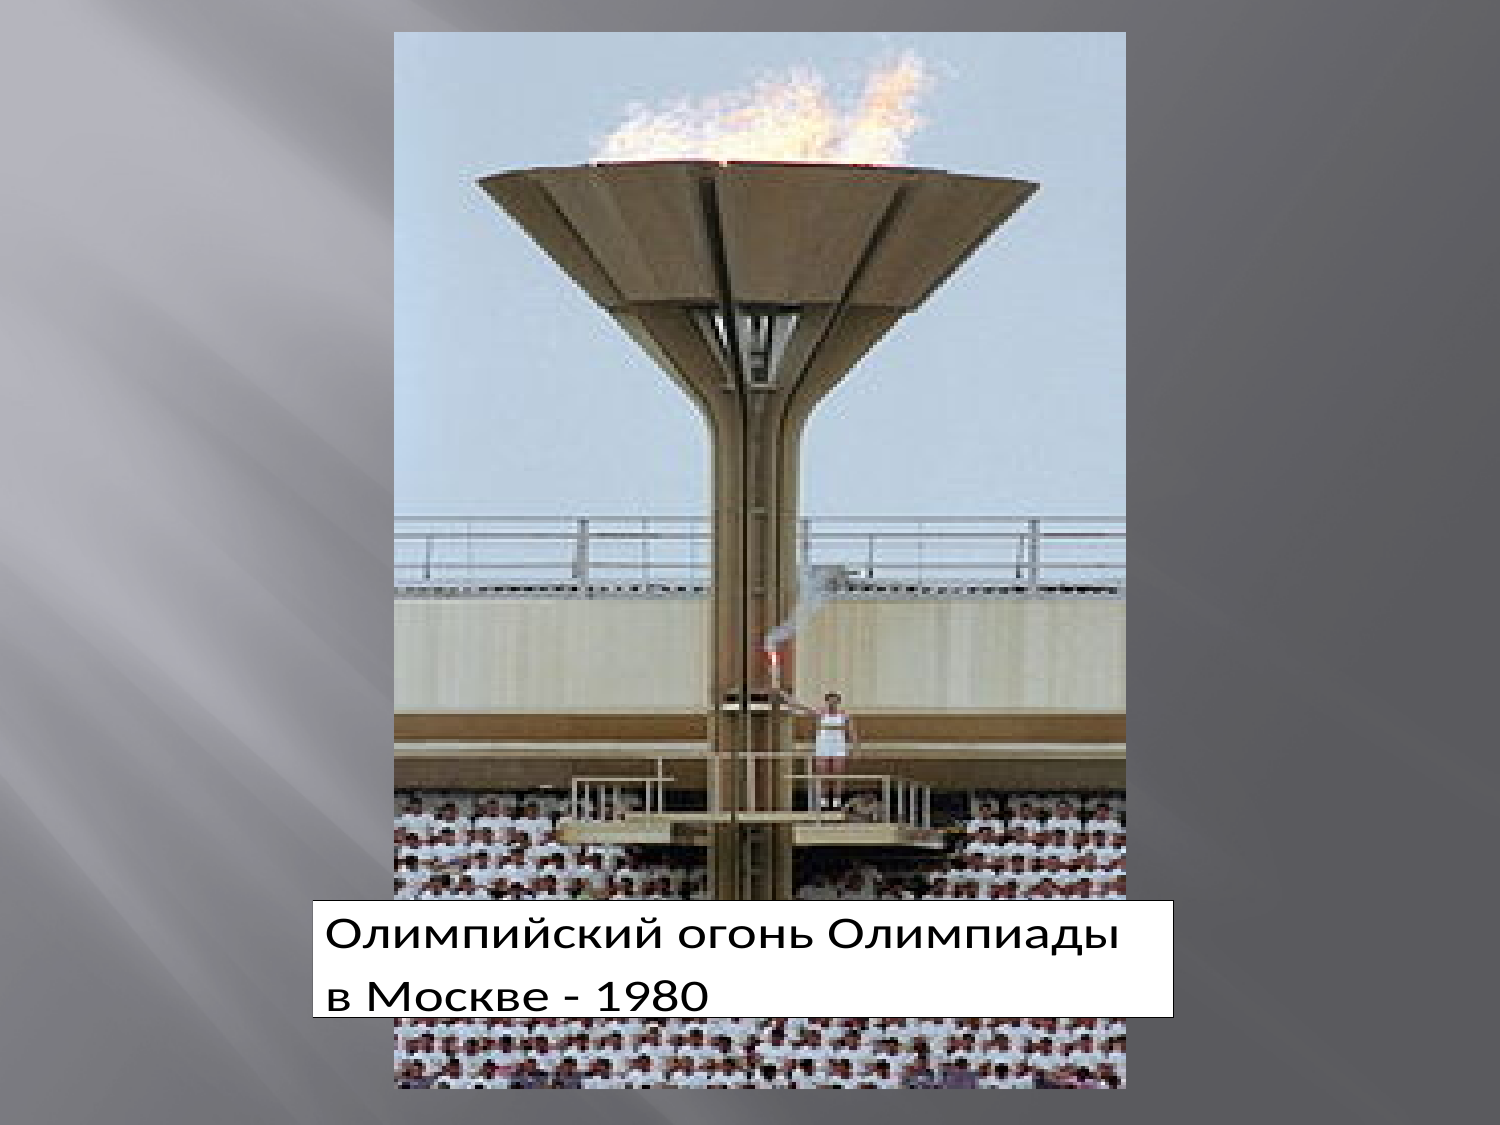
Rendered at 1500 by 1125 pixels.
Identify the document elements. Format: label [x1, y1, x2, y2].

text_box [312, 30, 1176, 1106]
